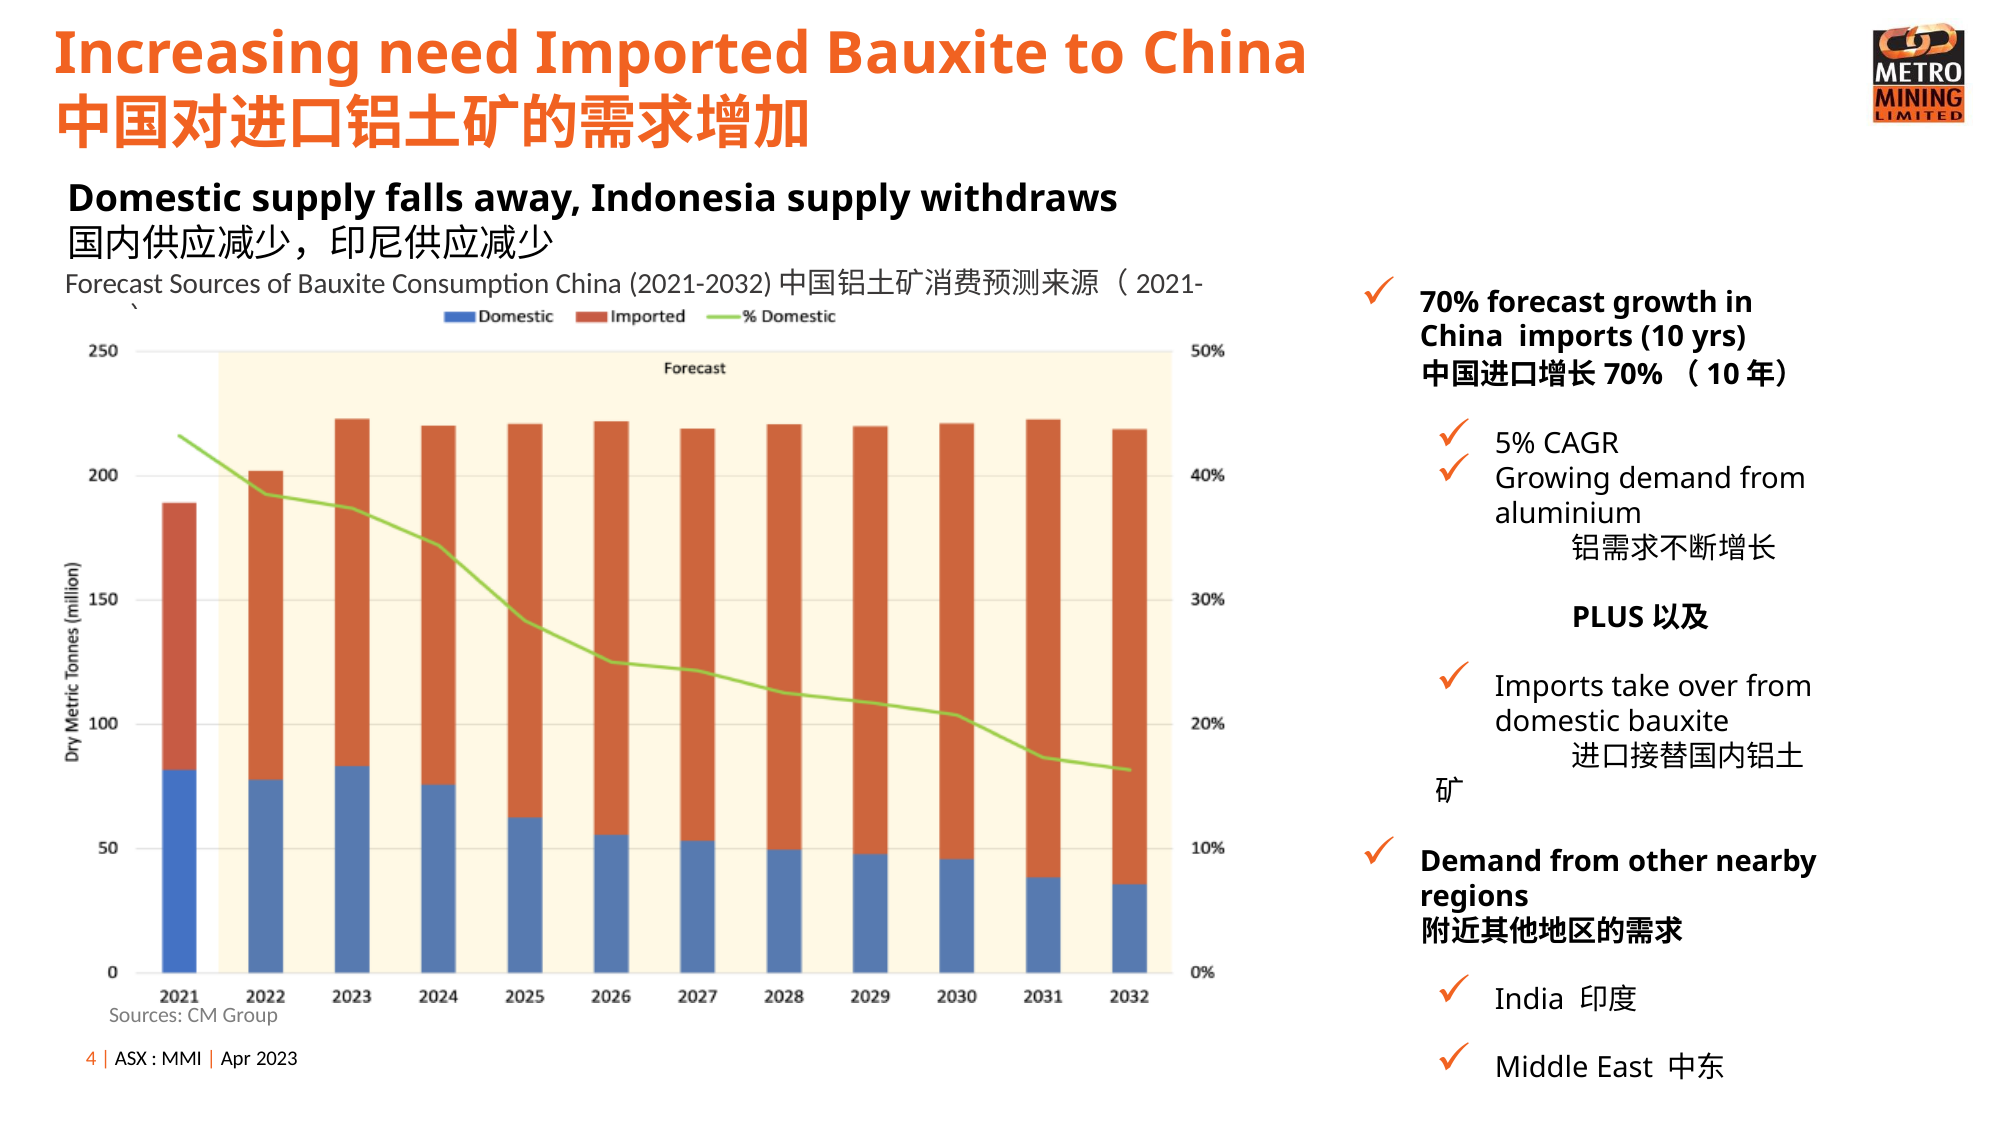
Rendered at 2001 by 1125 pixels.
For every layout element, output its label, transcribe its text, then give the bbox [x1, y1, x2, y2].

text_box [1866, 18, 1973, 129]
text_box Forecast Sources of Bauxite Consumption China (2021-2032)中国铝土矿消费预测来源（2021-2032） [63, 261, 1288, 334]
text_box [63, 309, 1226, 1003]
text_box Domestic supply falls away, Indonesia supply withdraws 国内供应减少，印尼供应减少 [52, 166, 1178, 272]
text_box 70% forecast growth in China imports (10 yrs) 中国进口增长70%（10年） 5% CAGR Growing demand from aluminium 铝需求不断增长 PLUS以及 Imports take over from domestic bauxite 进口接替国内铝土矿 Demand from other nearby regions 附近其他地区的需求 India 印度 Middle East 中东 [1358, 280, 1918, 1084]
title Increasing need Imported Bauxite to China 中国对进口铝土矿的需求增加 [52, 13, 1603, 204]
text_box Sources: CM Group 4 | ASX : MMI | Apr 2023 [82, 1003, 302, 1070]
